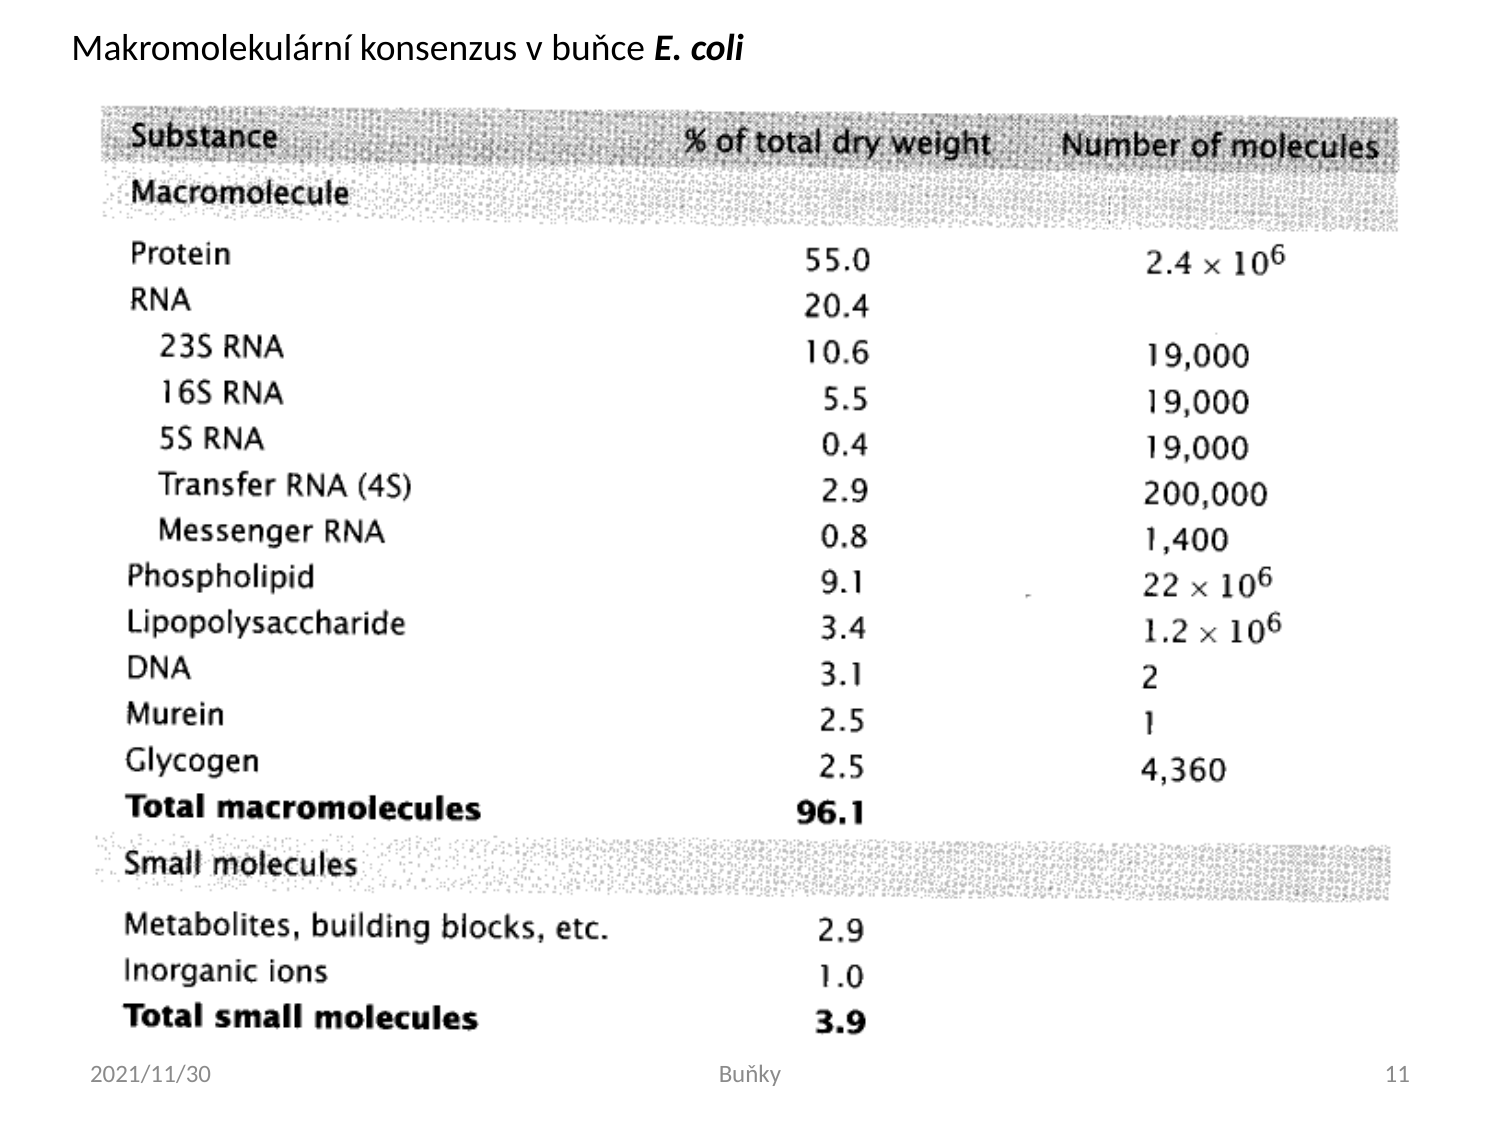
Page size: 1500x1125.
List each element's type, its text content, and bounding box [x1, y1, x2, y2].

picture [74, 76, 1423, 1050]
slide_number 11 [1074, 1054, 1425, 1103]
text_box Makromolekulární konsenzus v buňce E. coli [56, 15, 1137, 76]
footer Buňky [512, 1056, 988, 1103]
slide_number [75, 1056, 425, 1103]
